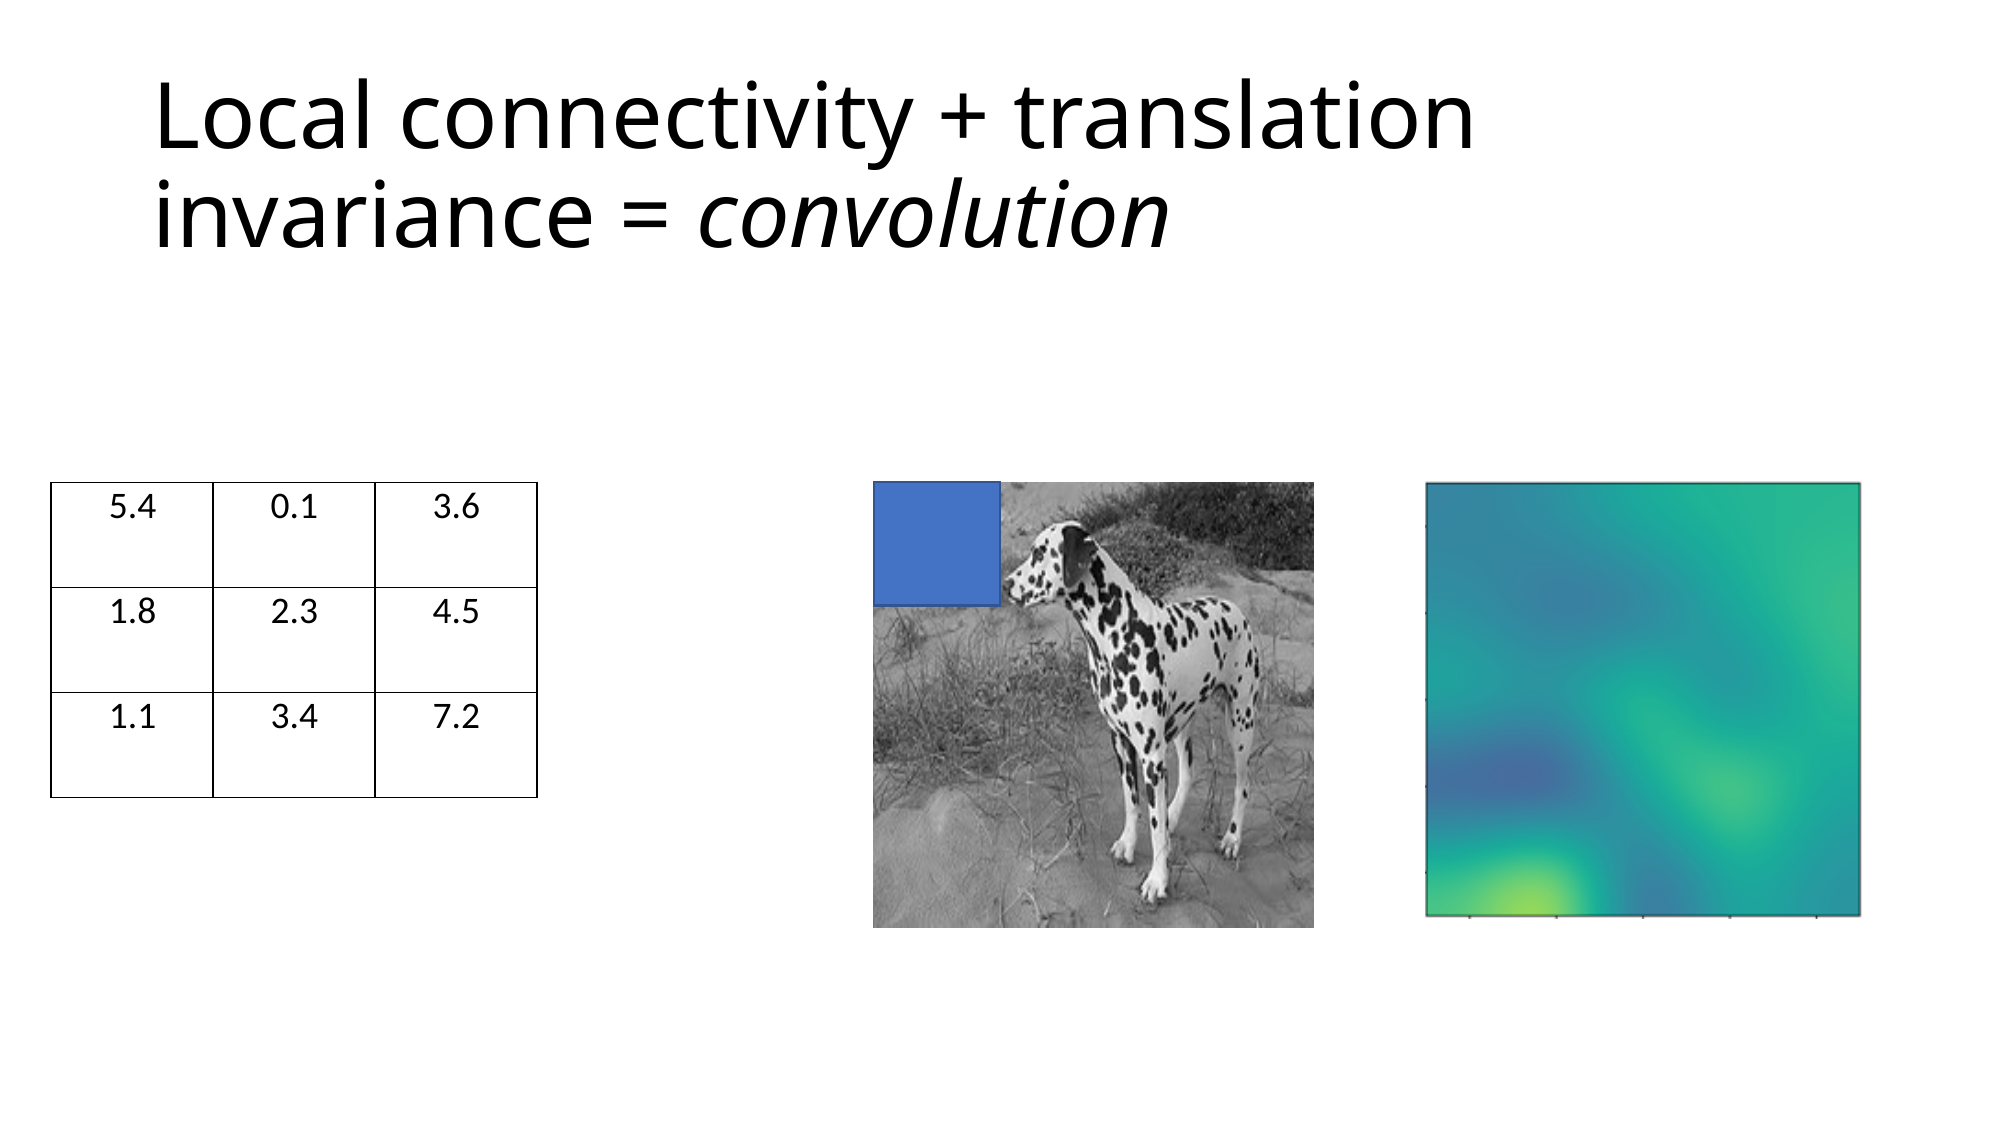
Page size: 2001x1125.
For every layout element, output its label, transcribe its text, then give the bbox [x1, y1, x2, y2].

table_cell 3.4 [214, 693, 374, 797]
picture [1424, 480, 1863, 919]
table_cell 2.3 [214, 588, 374, 692]
title Local connectivity + translation invariance = convolution [137, 59, 1863, 278]
table_header 0.1 [214, 483, 374, 587]
table_cell 1.1 [52, 693, 212, 797]
table_cell 4.5 [376, 588, 536, 692]
table_header 5.4 [52, 483, 212, 587]
table_cell 7.2 [376, 693, 536, 797]
picture [873, 482, 1314, 928]
table_cell 1.8 [52, 588, 212, 692]
table_header 3.6 [376, 483, 536, 587]
